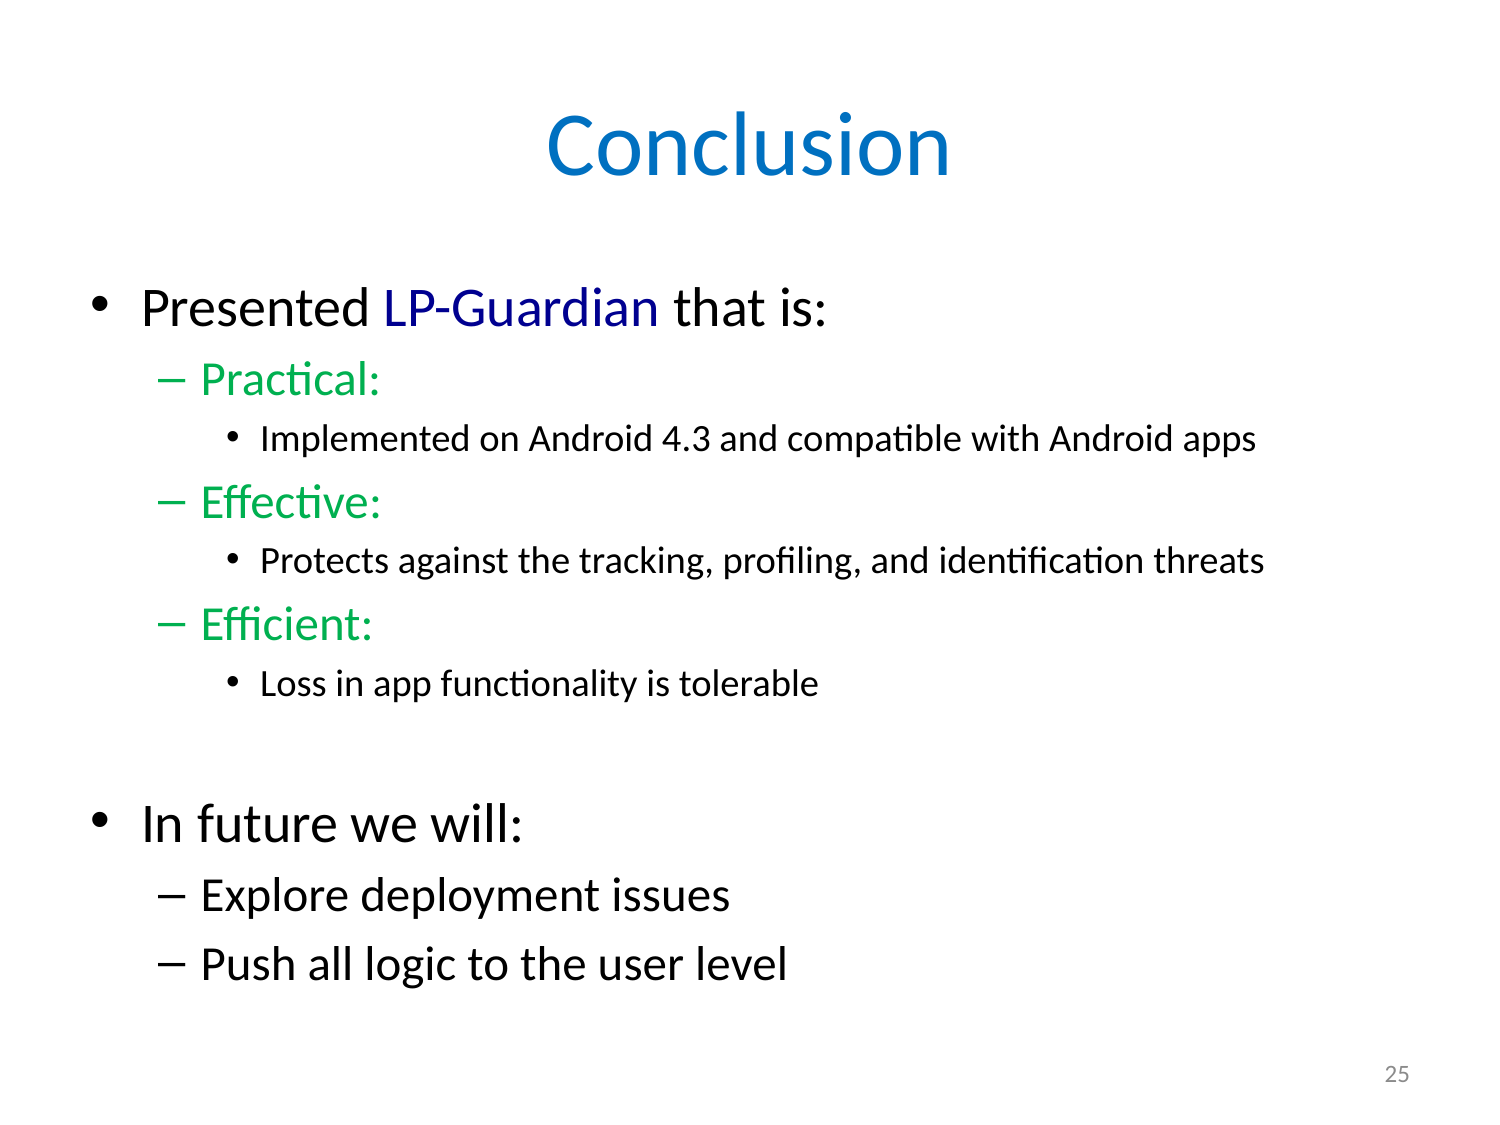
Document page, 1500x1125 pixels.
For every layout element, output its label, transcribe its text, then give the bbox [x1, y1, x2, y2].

title Conclusion [75, 45, 1425, 233]
list Presented LP-Guardian that is: Practical: Implemented on Android 4.3 and compatible with Android apps Effective: Protects against the tracking, profiling, and identification threats Efficient: Loss in app functionality is tolerable In future we will: Explore deployment issues Push all logic to the user level [75, 262, 1425, 1005]
slide_number 25 [1074, 1042, 1425, 1103]
